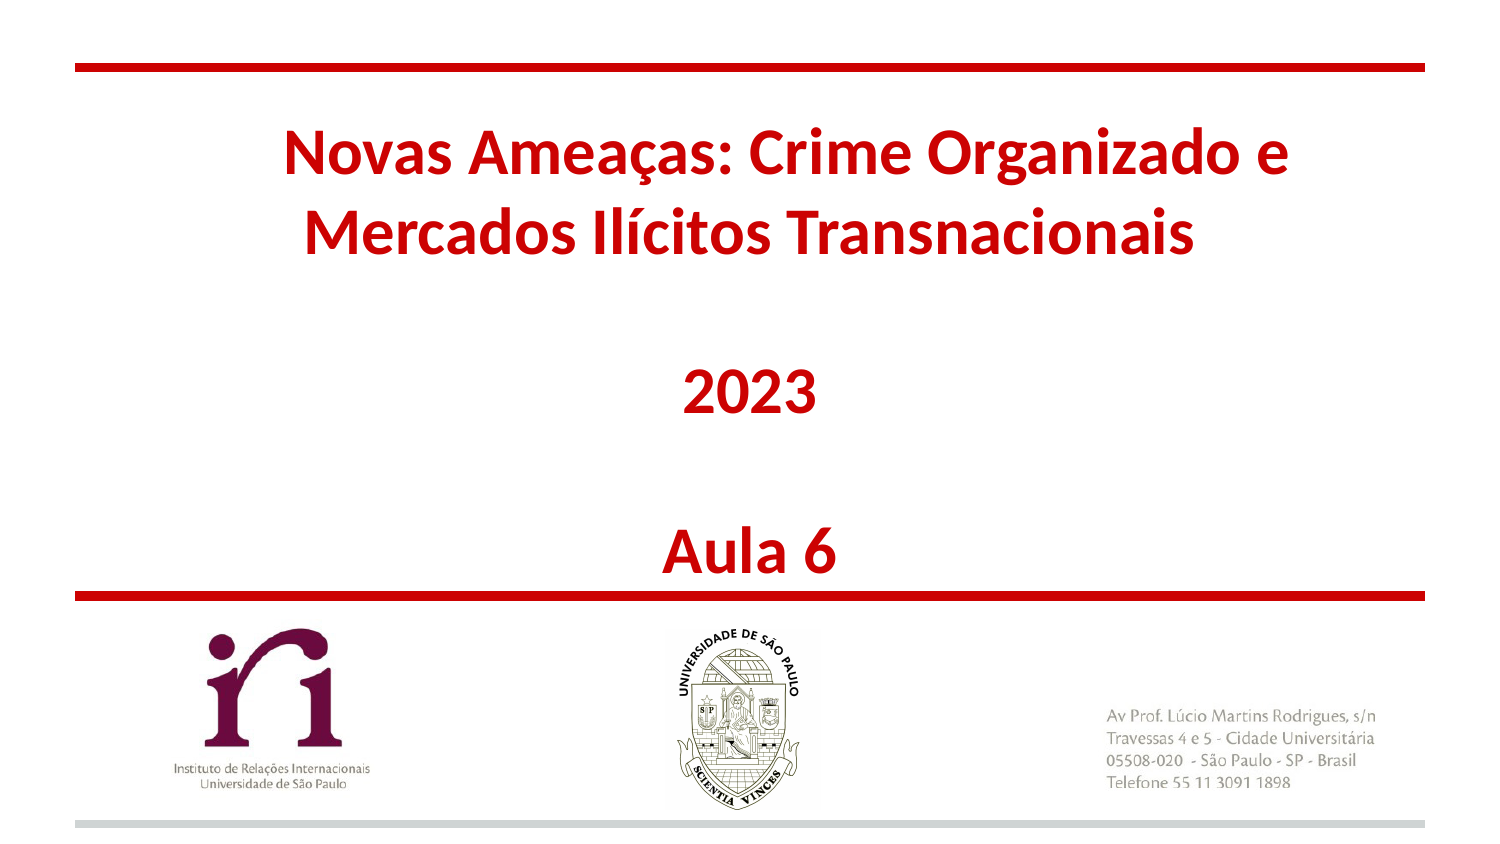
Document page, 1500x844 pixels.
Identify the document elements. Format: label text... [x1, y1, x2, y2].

title Novas Ameaças: Crime Organizado e Mercados Ilícitos Transnacionais 2023 Aula 6 [75, 92, 1425, 587]
picture [170, 619, 1377, 810]
